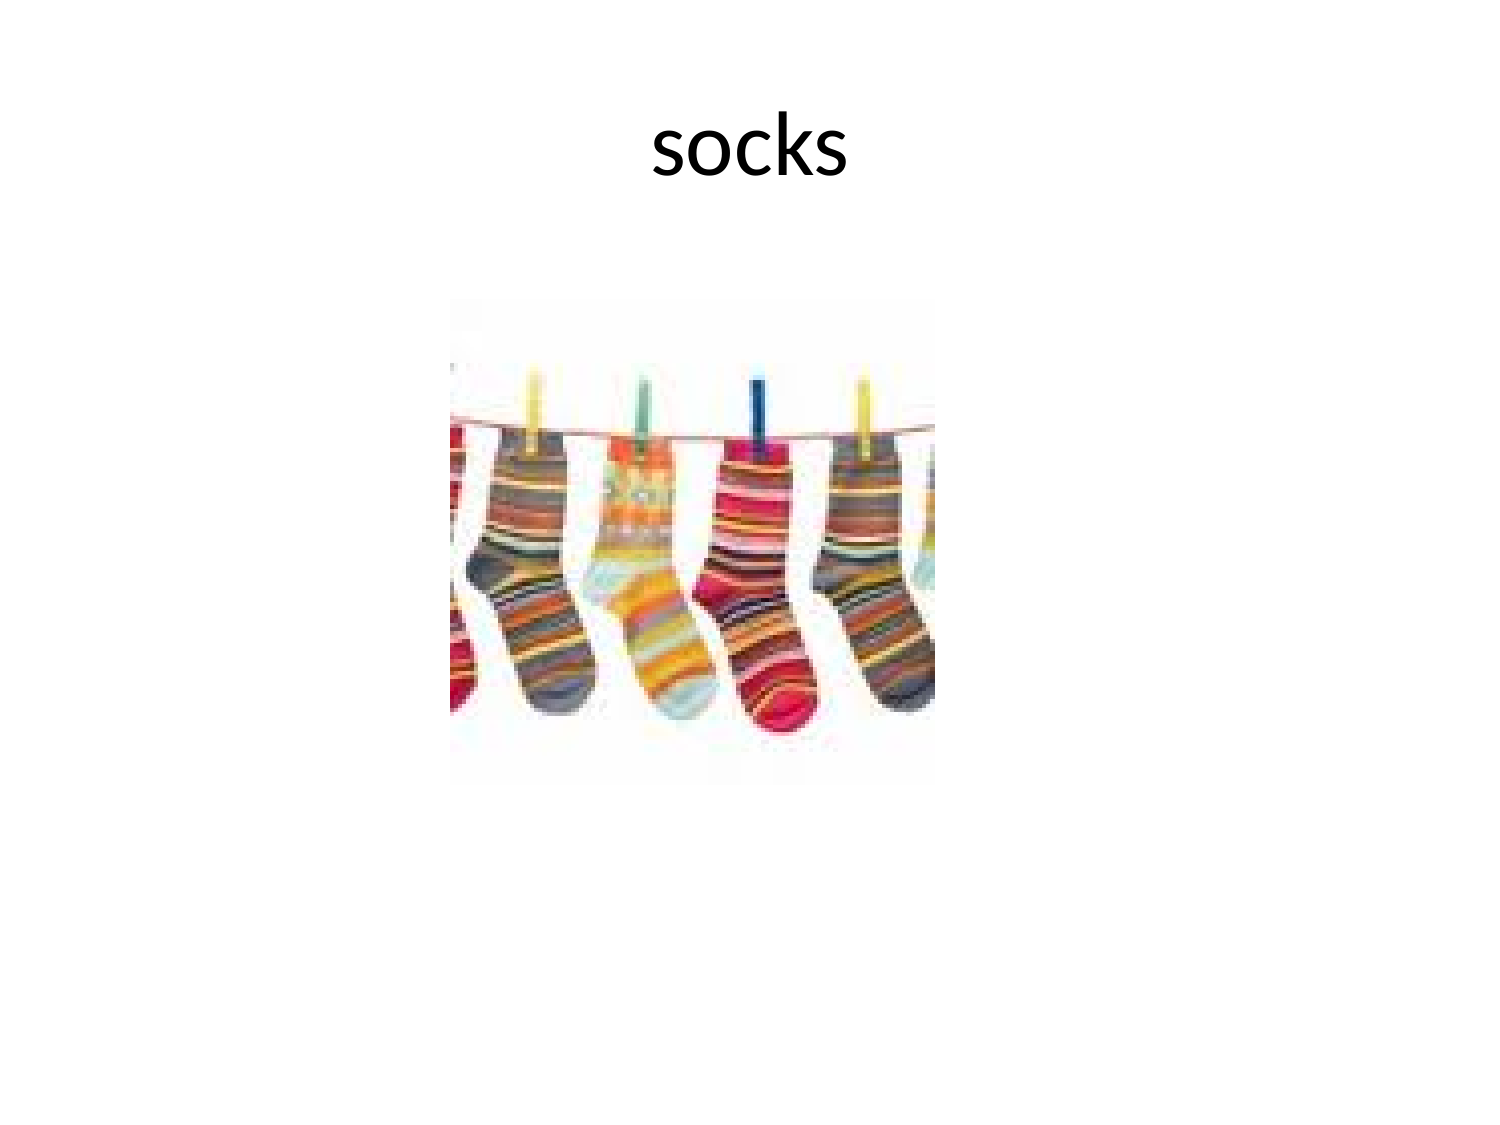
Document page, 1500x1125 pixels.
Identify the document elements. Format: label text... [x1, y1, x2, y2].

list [449, 299, 936, 786]
title socks [75, 45, 1425, 233]
